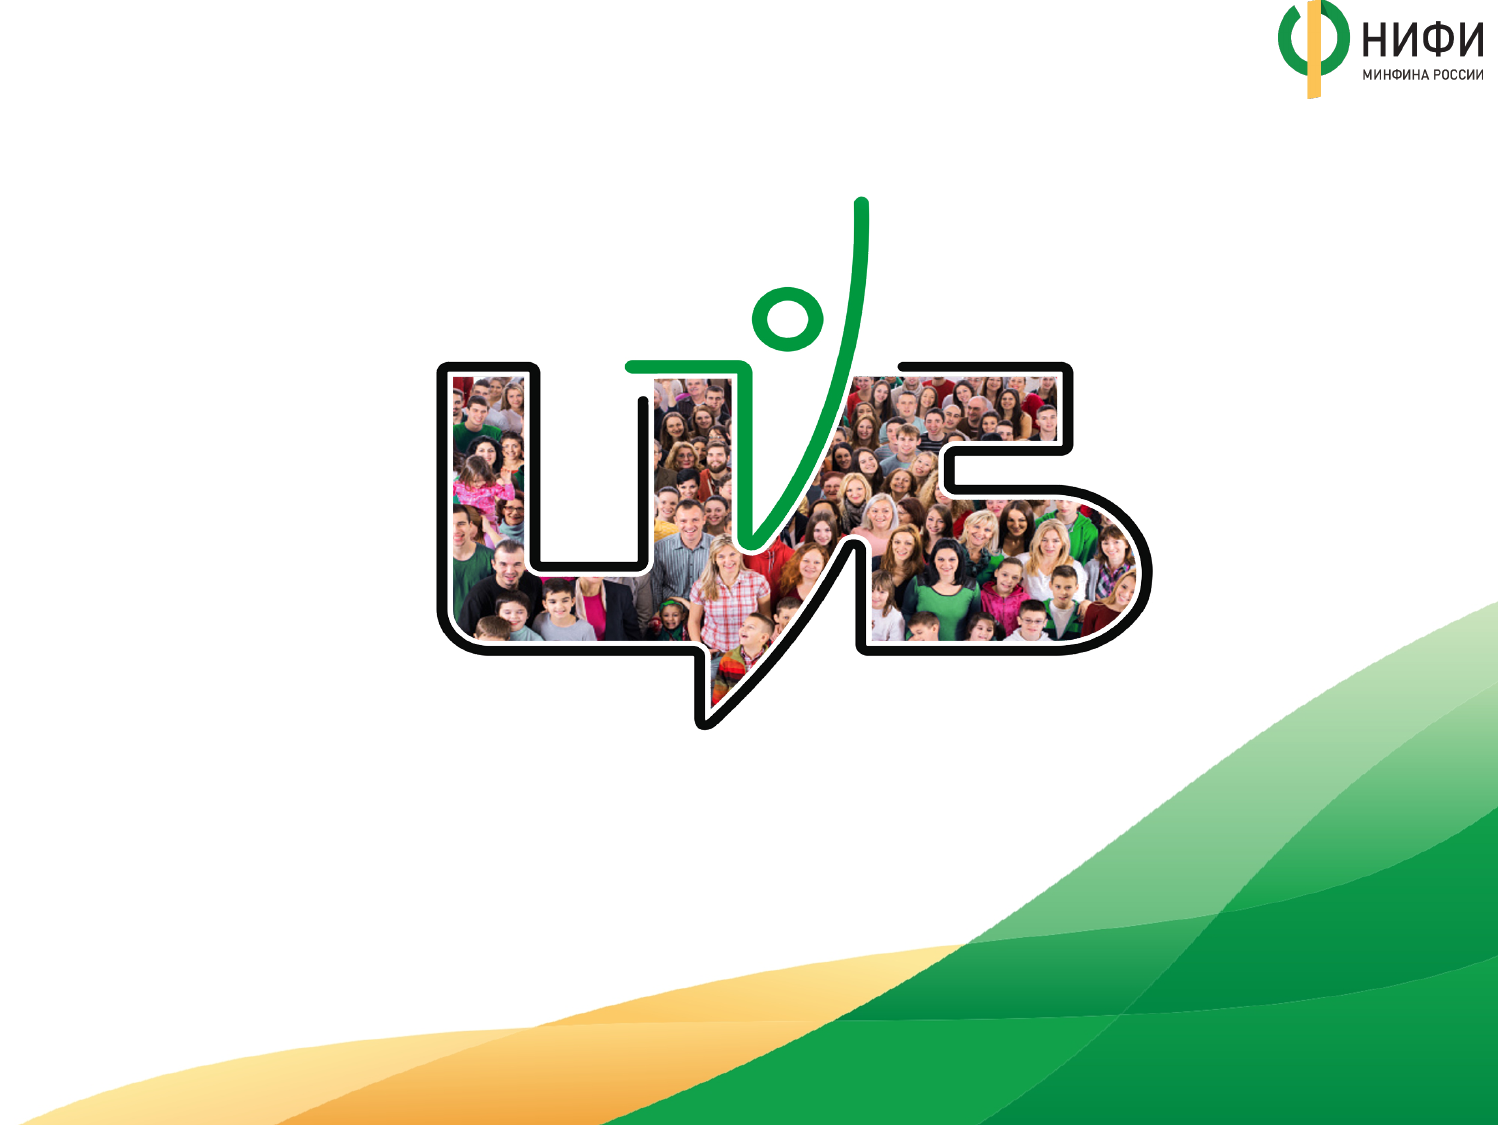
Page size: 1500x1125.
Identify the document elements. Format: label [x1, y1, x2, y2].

picture [1278, 0, 1484, 99]
picture [0, 165, 1500, 1125]
